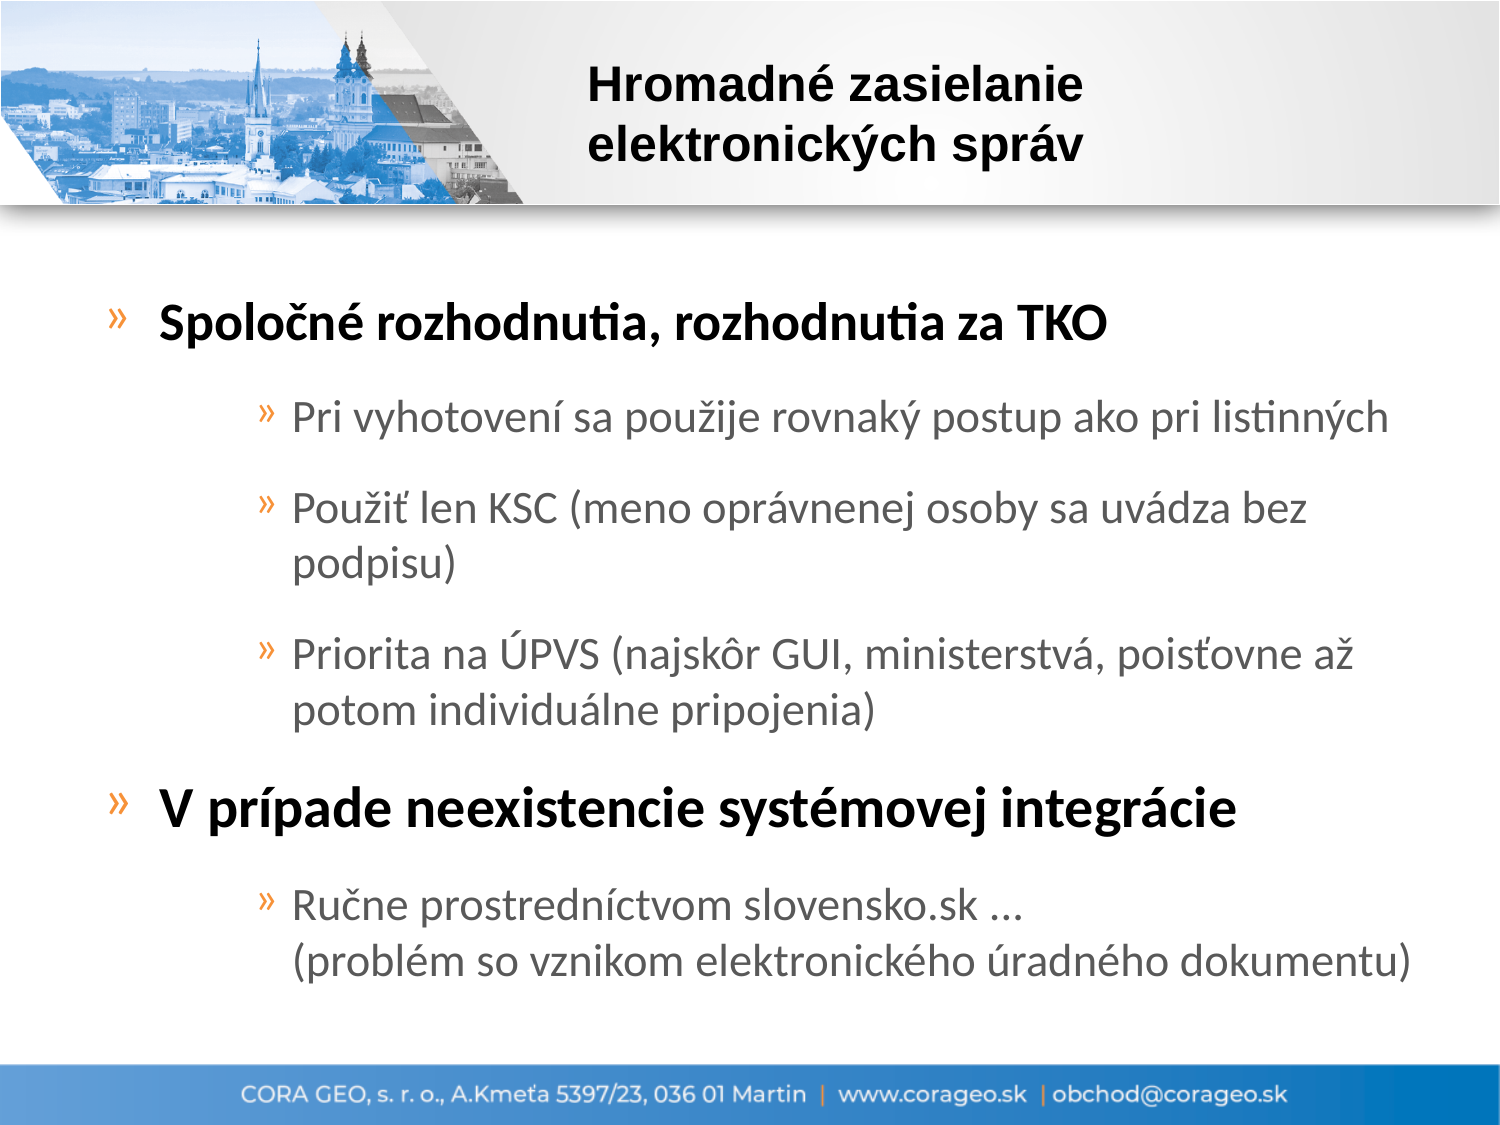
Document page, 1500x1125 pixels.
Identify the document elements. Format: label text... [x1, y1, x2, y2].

title Hromadné zasielanie elektronických správ [572, 33, 1436, 190]
picture [0, 1059, 1500, 1125]
list Spoločné rozhodnutia, rozhodnutia za TKO Pri vyhotovení sa použije rovnaký postup ako pri listinných Použiť len KSC (meno oprávnenej osoby sa uvádza bez podpisu) Priorita na ÚPVS (najskôr GUI, ministerstvá, poisťovne až potom individuálne pripojenia) V prípade neexistencie systémovej integrácie Ručne prostredníctvom slovensko.sk ... (problém so vznikom elektronického úradného dokumentu) [88, 278, 1439, 1012]
picture [1, 1, 1499, 204]
